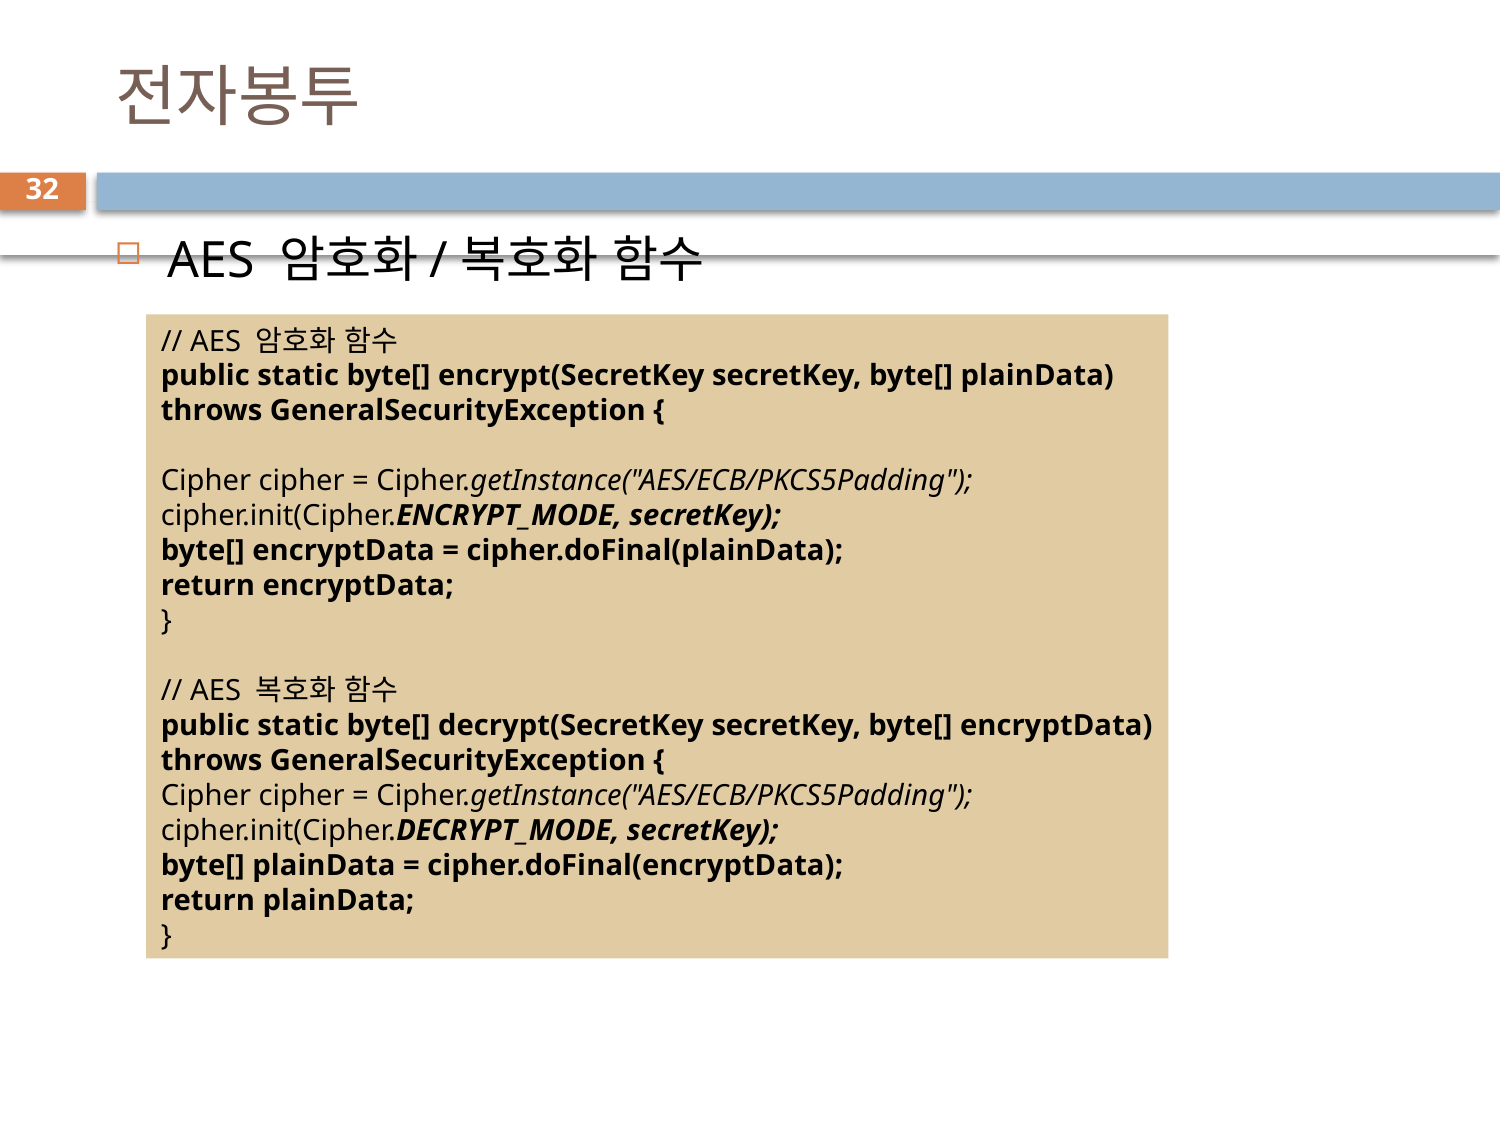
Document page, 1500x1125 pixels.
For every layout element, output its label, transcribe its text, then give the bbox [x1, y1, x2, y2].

title 전자봉투 [100, 37, 1438, 149]
text_box // AES 암호화 함수 public static byte[] encrypt(SecretKey secretKey, byte[] plainData) throws GeneralSecurityException { Cipher cipher = Cipher.getInstance("AES/ECB/PKCS5Padding"); cipher.init(Cipher.ENCRYPT_MODE, secretKey); byte[] encryptData = cipher.doFinal(plainData); return encryptData; } // AES 복호화 함수 public static byte[] decrypt(SecretKey secretKey, byte[] encryptData) throws GeneralSecurityException { Cipher cipher = Cipher.getInstance("AES/ECB/PKCS5Padding"); cipher.init(Cipher.DECRYPT_MODE, secretKey); byte[] plainData = cipher.doFinal(encryptData); return plainData; } [146, 314, 1169, 959]
slide_number 32 [0, 170, 87, 211]
list AES 암호화/복호화 함수 [100, 219, 1438, 1047]
